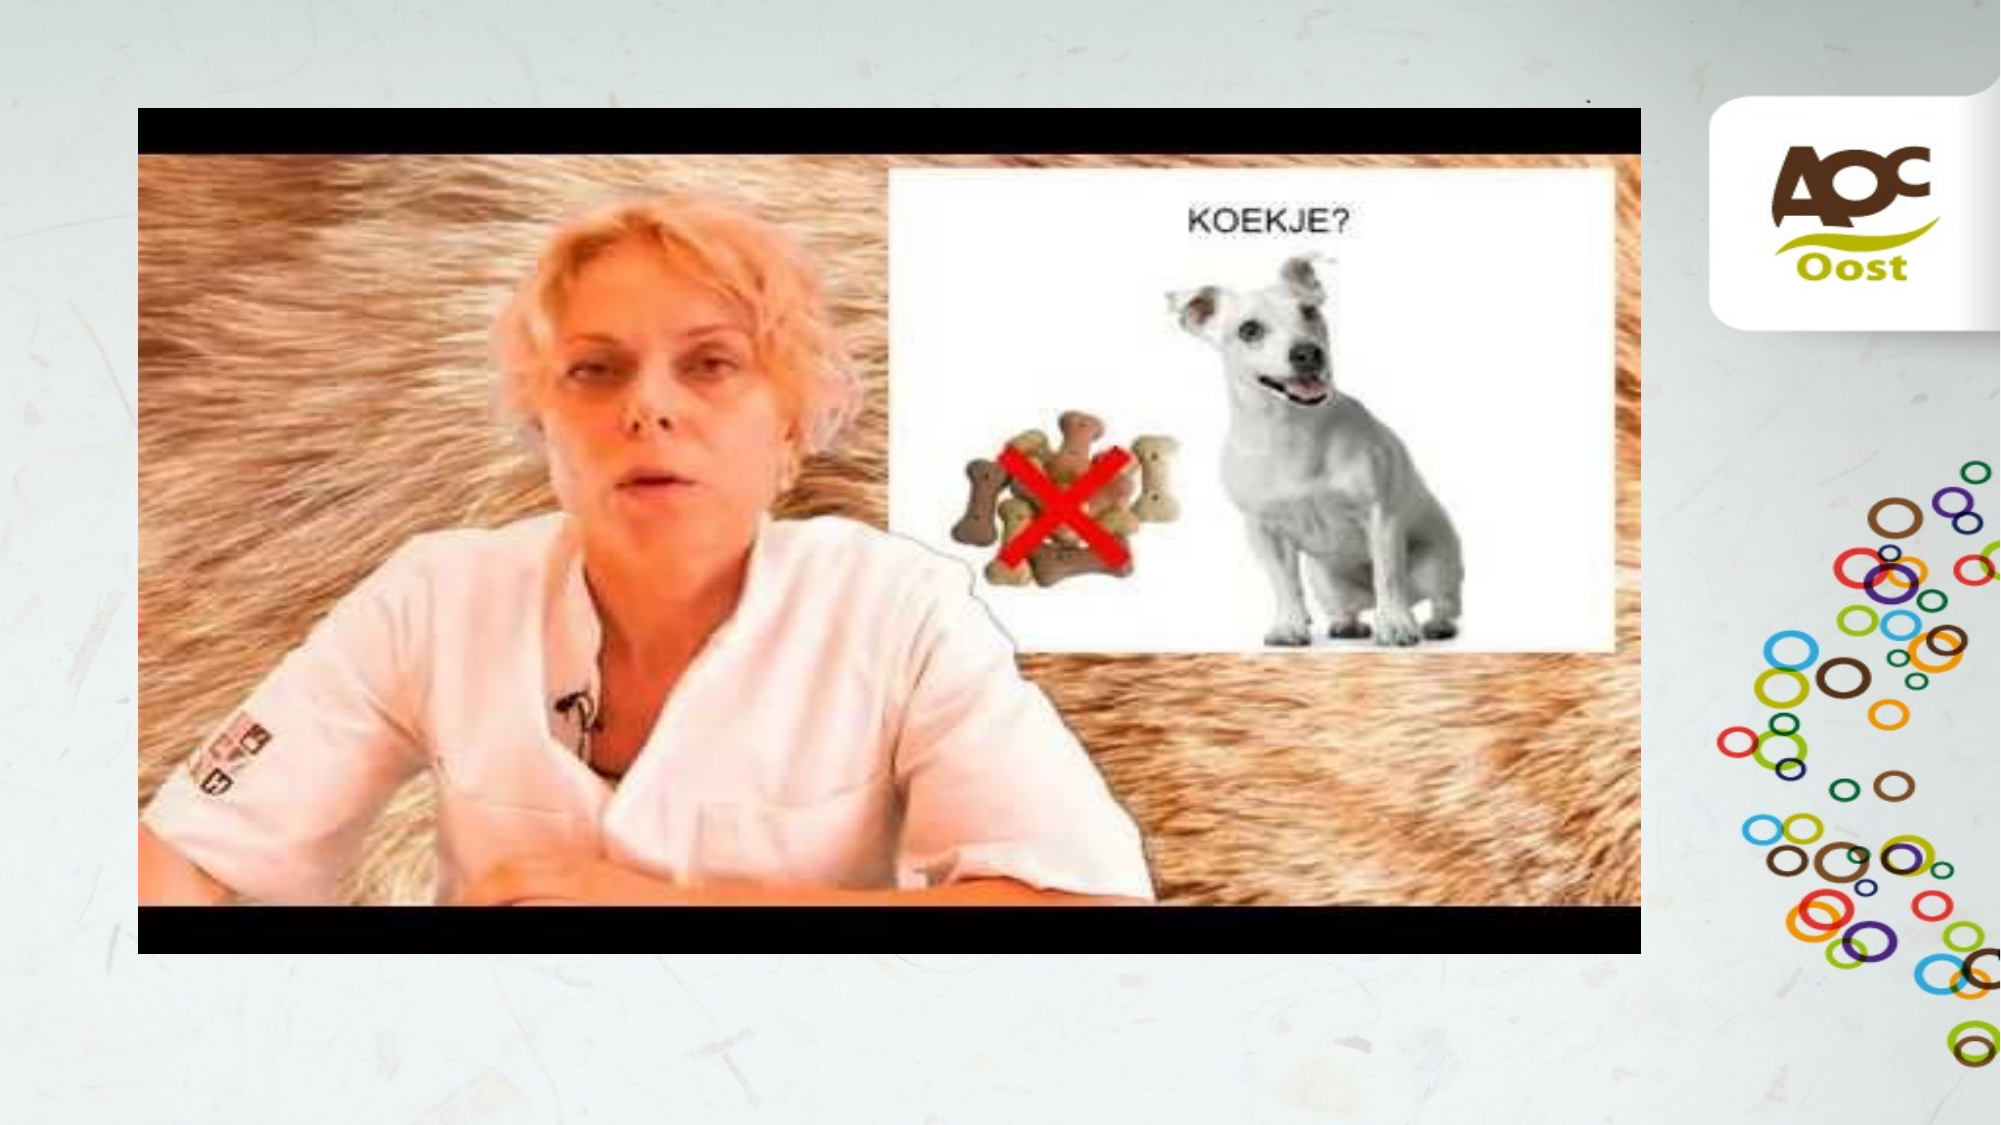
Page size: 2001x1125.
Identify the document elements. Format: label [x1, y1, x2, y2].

picture [0, 0, 2001, 1125]
list [137, 107, 1642, 954]
